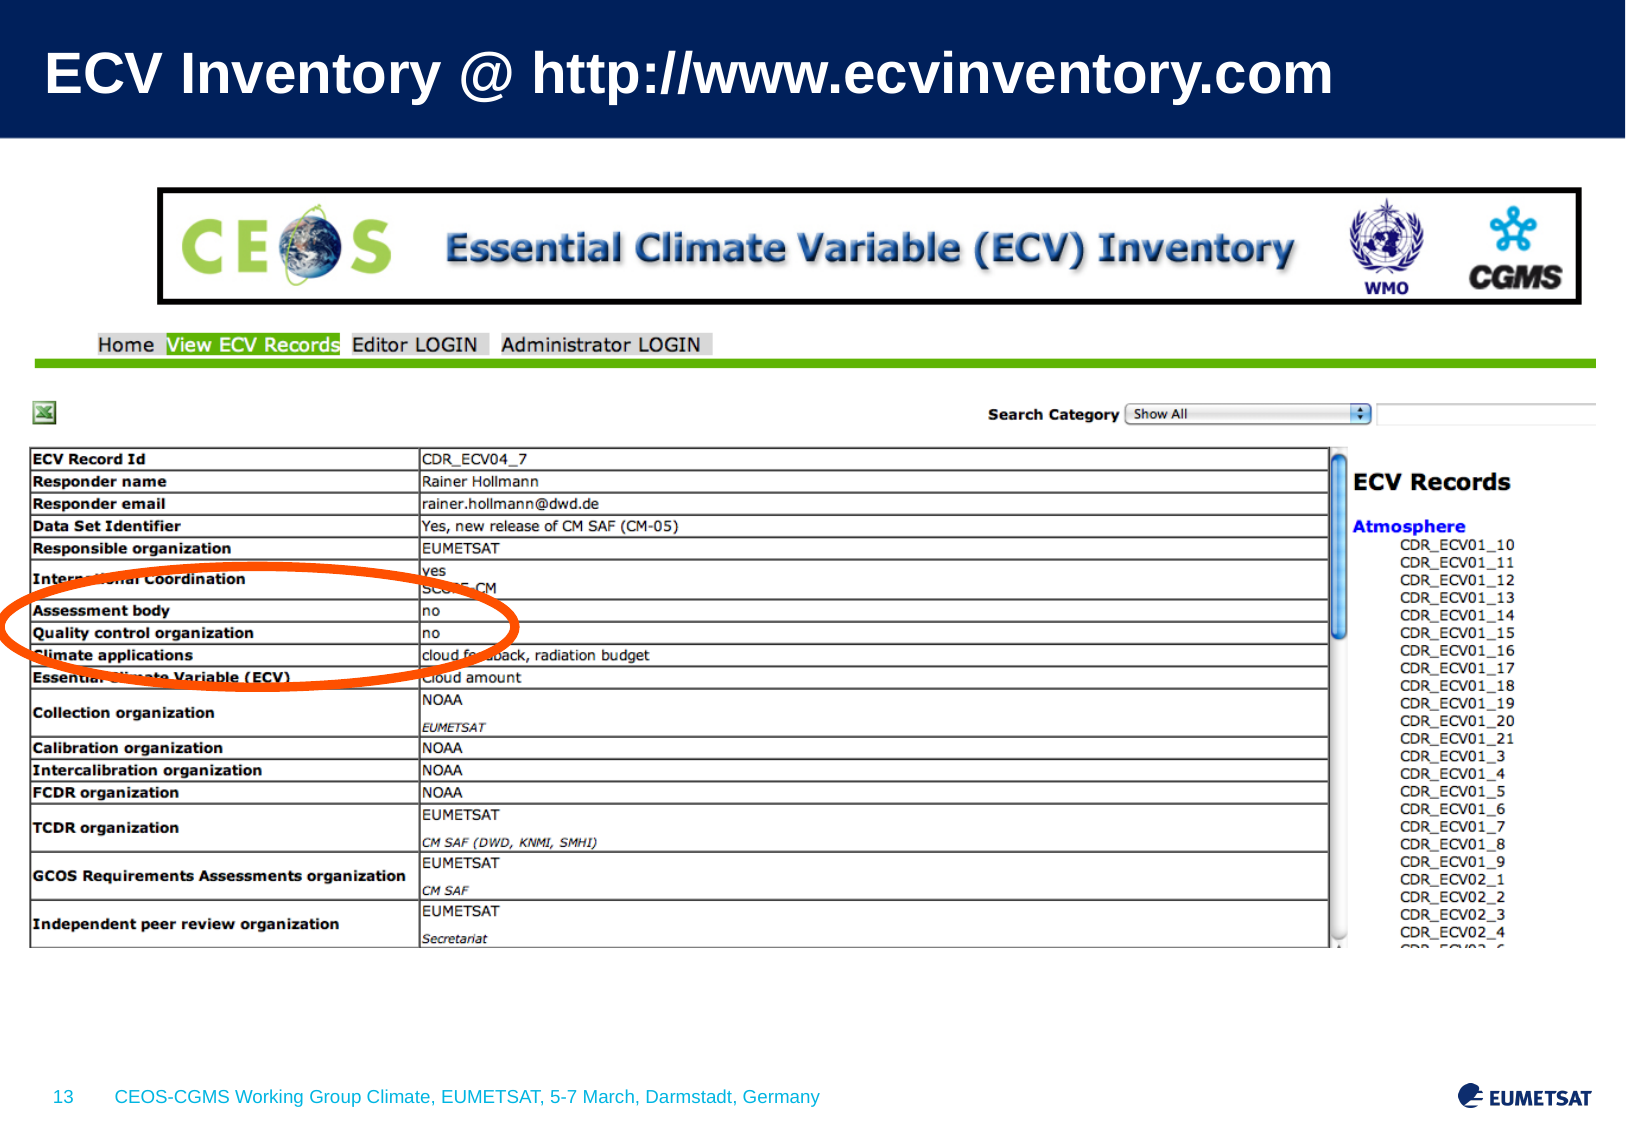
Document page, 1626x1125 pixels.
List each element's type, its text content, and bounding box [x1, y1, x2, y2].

text_box [0, 600, 25, 653]
title ECV Inventory @ http://www.ecvinventory.com [0, 0, 1608, 141]
picture [0, 0, 1626, 1125]
